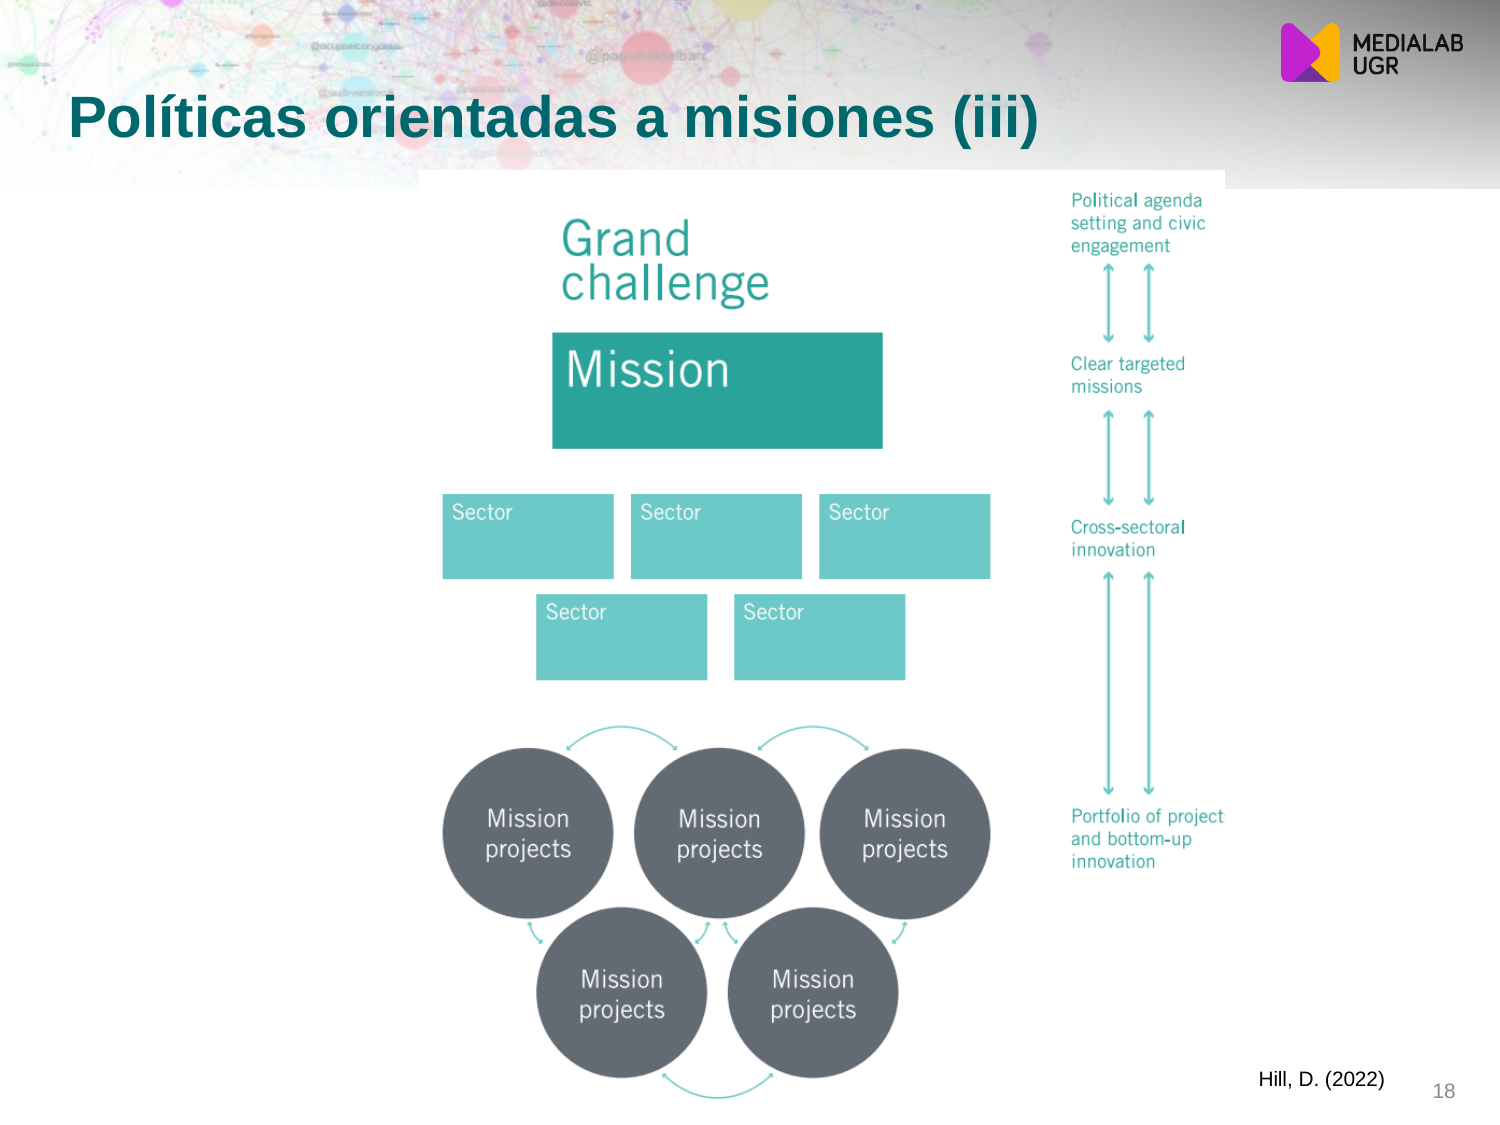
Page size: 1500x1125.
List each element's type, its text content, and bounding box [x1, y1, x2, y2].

picture [418, 170, 1226, 1125]
picture [1281, 22, 1463, 82]
text_box Hill, D. (2022) [1230, 1058, 1400, 1099]
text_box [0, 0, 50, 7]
title Políticas orientadas a misiones (iii) [53, 68, 1436, 161]
